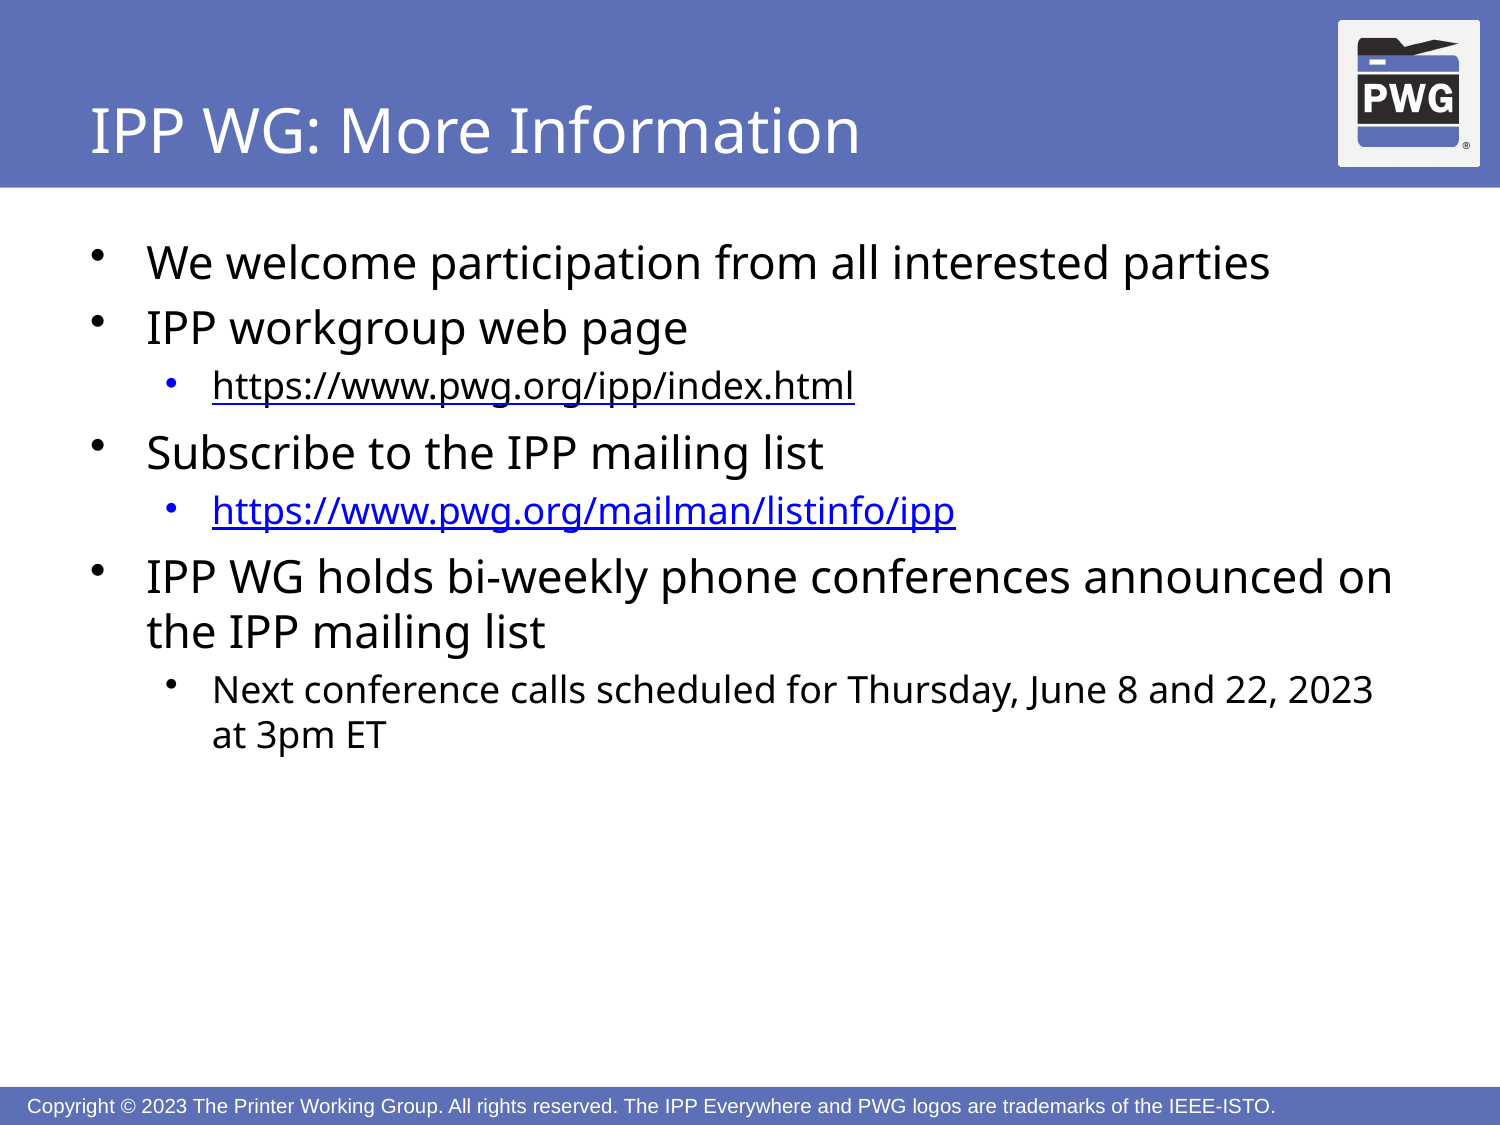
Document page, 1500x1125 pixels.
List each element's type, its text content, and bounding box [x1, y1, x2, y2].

picture [1338, 20, 1480, 168]
list We welcome participation from all interested parties IPP workgroup web page https://www.pwg.org/ipp/index.html Subscribe to the IPP mailing list https://www.pwg.org/mailman/listinfo/ipp IPP WG holds bi-weekly phone conferences announced on the IPP mailing list Next conference calls scheduled for Thursday, June 8 and 22, 2023 at 3pm ET [74, 224, 1426, 1068]
text_box [0, 0, 1500, 188]
text_box [0, 1086, 1500, 1125]
title IPP WG: More Information [74, 7, 1318, 175]
text_box Copyright © 2023 The Printer Working Group. All rights reserved. The IPP Everywhere and PWG logos are trademarks of the IEEE-ISTO. [20, 1093, 1412, 1119]
